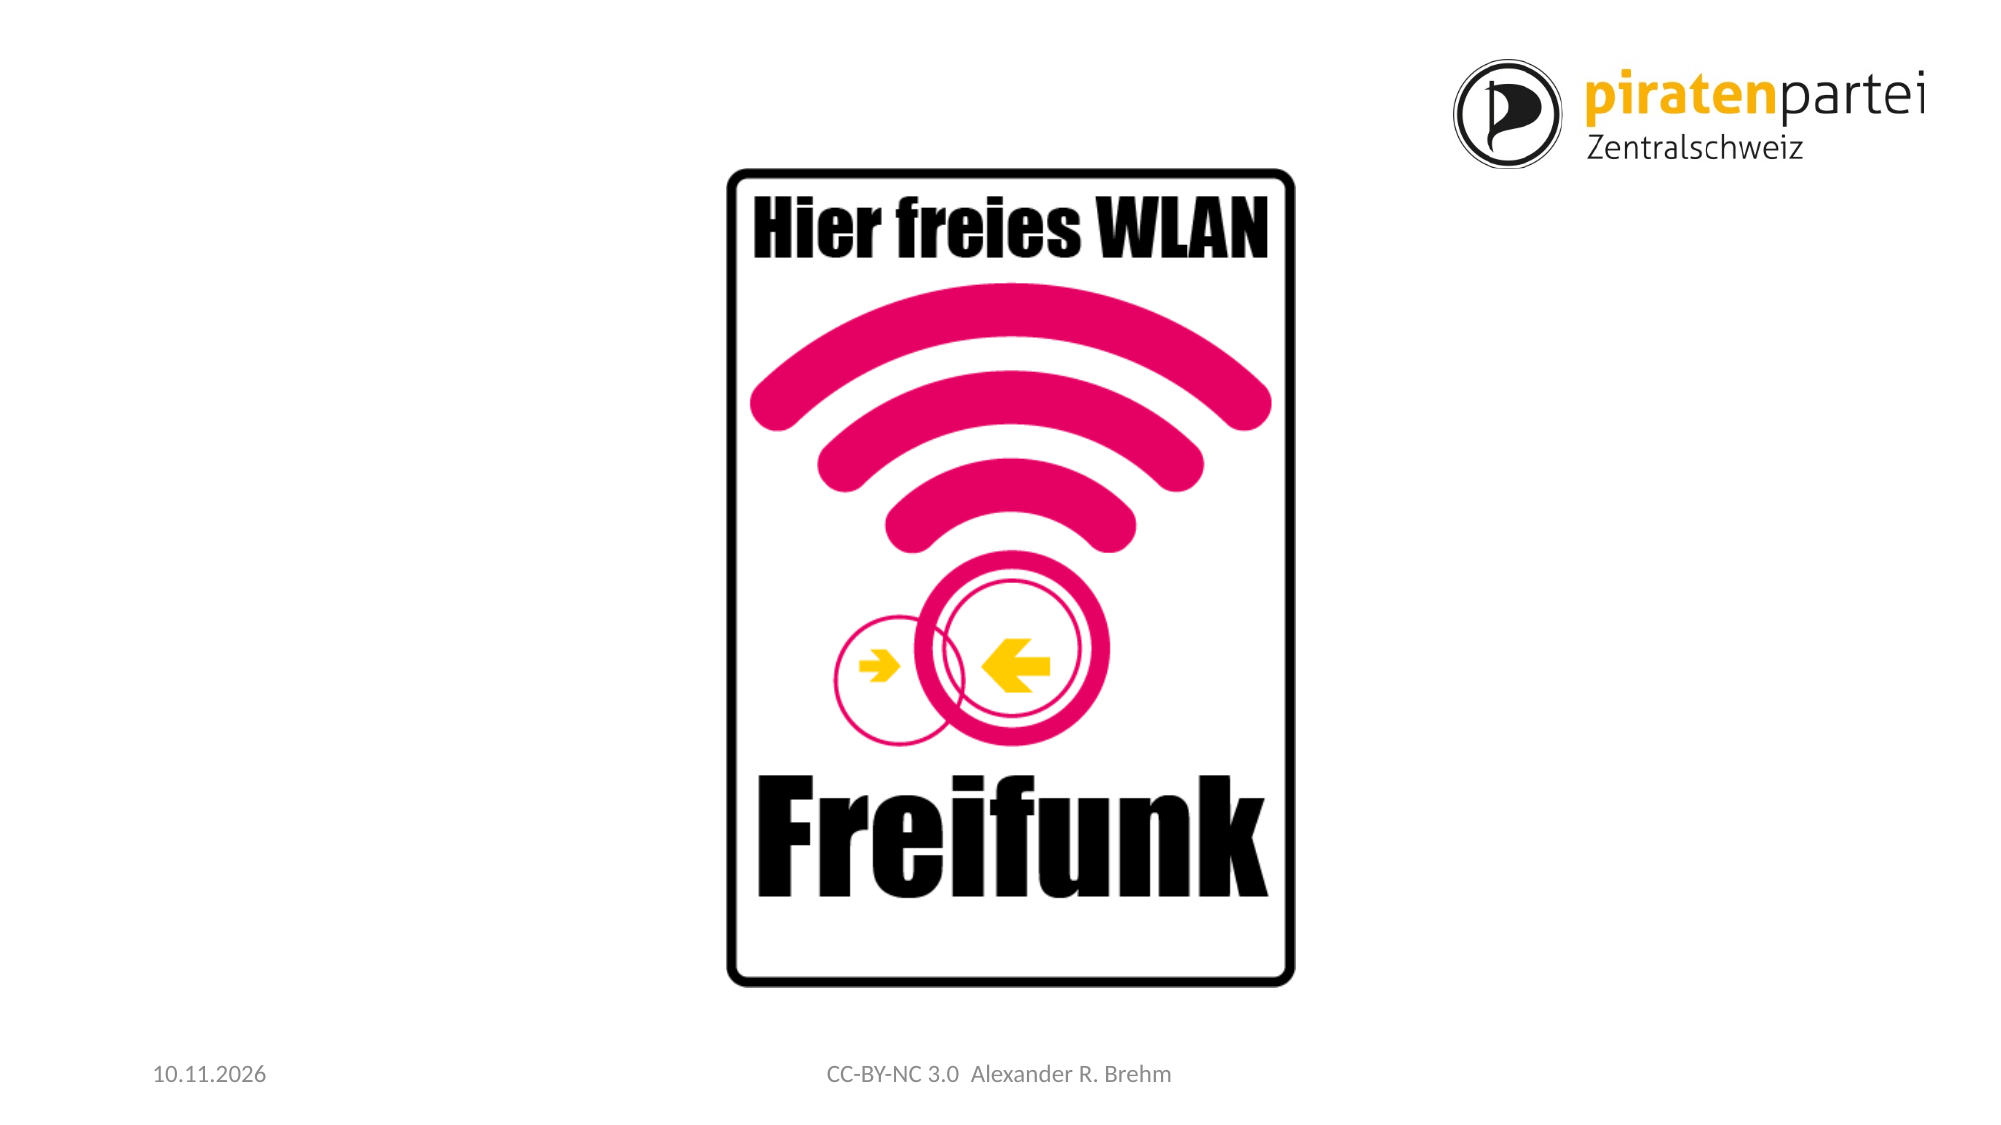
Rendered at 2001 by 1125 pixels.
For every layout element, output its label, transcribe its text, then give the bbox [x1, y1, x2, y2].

picture [1453, 59, 1924, 169]
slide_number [137, 1042, 588, 1103]
footer CC-BY-NC 3.0 Alexander R. Brehm [662, 1042, 1338, 1103]
picture [726, 168, 1296, 988]
